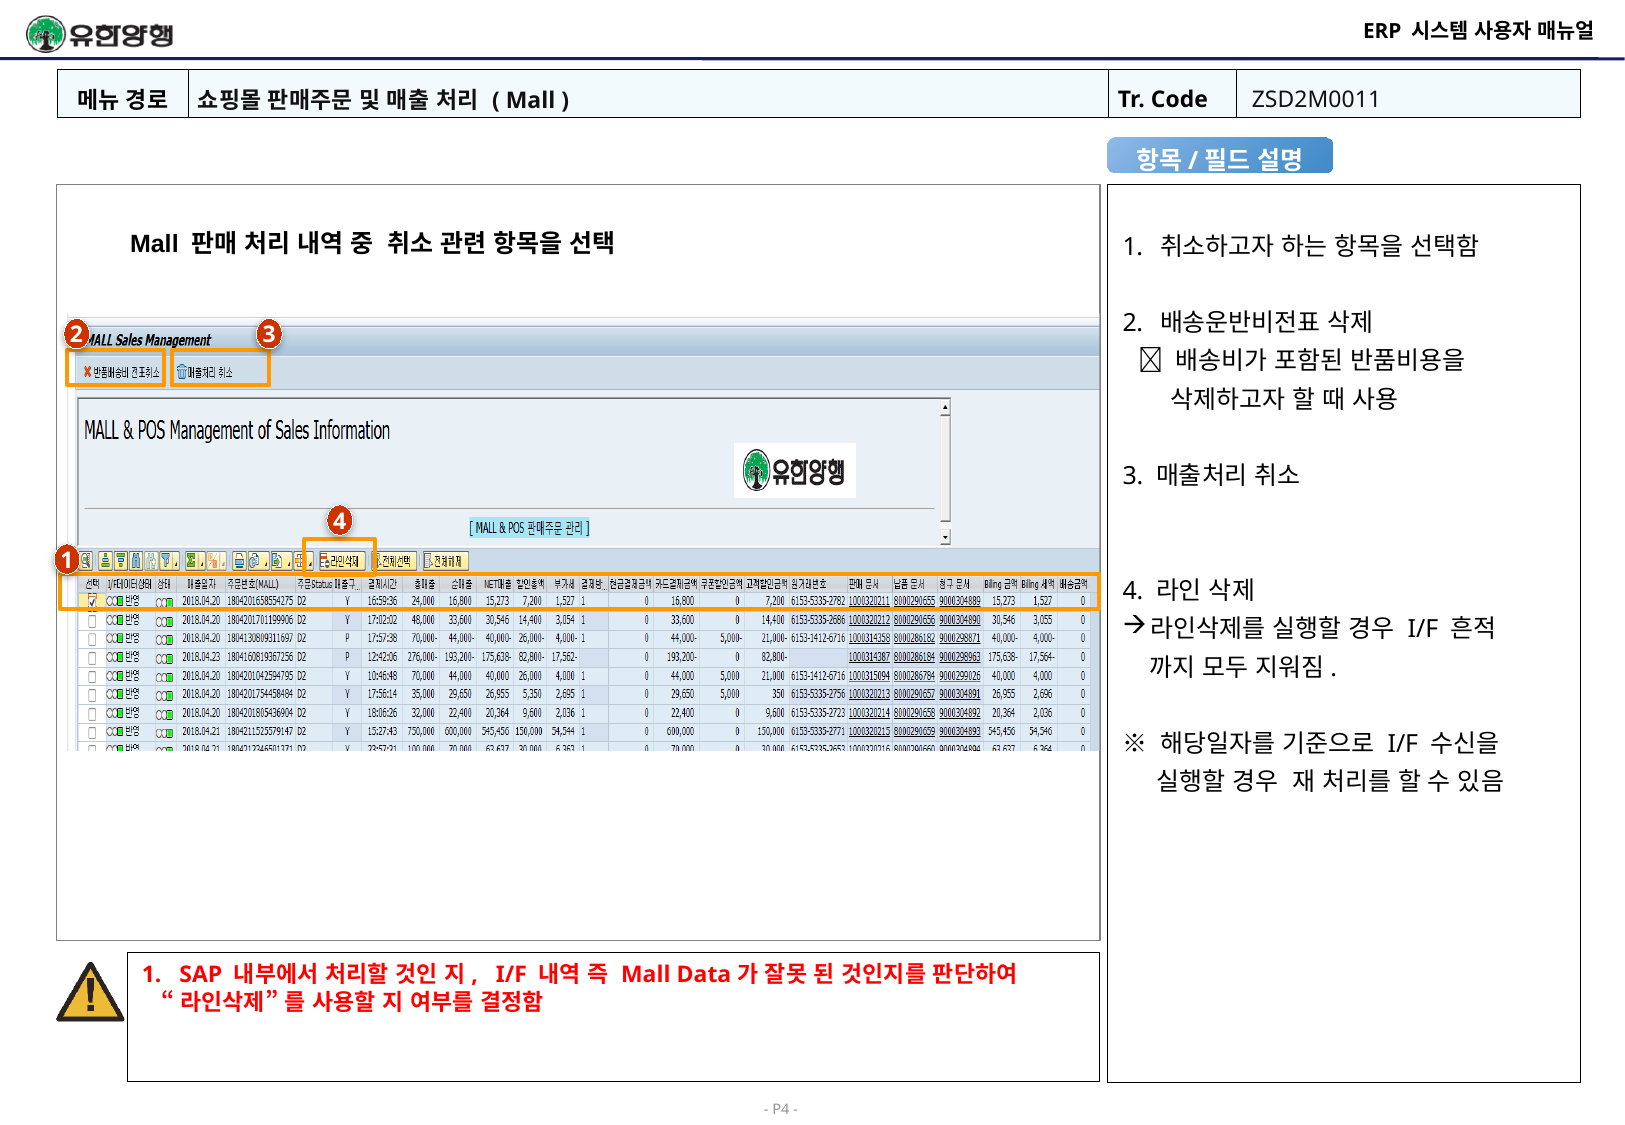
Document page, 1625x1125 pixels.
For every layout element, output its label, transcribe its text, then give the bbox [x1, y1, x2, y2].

text_box SAP 내부에서 처리할 것인 지, I/F 내역 즉 Mall Data가 잘못 된 것인지를 판단하여 “라인삭제” 를 사용할 지 여부를 결정함 [127, 952, 1100, 1082]
text_box 1 [54, 545, 62, 573]
title ERP 시스템 사용자 매뉴얼 [905, 9, 1610, 51]
text_box 취소하고자 하는 항목을 선택함 배송운반비전표 삭제  배송비가 포함된 반품비용을 삭제하고자 할 때 사용 3. 매출처리 취소 4. 라인 삭제 라인삭제를 실행할 경우 I/F 흔적 까지 모두 지워짐. ※ 해당일자를 기준으로 I/F 수신을 실행할 경우 재 처리를 할 수 있음 [1107, 184, 1581, 1083]
picture [20, 11, 178, 55]
text_box [58, 580, 62, 611]
text_box [56, 579, 1100, 941]
picture [67, 313, 1100, 751]
table_header Tr. Code [1109, 70, 1236, 117]
text_box 항목/필드 설명 [1107, 137, 1333, 173]
text_box Mall 판매 처리 내역 중 취소 관련 항목을 선택 [115, 220, 1108, 266]
text_box [56, 184, 1100, 545]
table_header 메뉴 경로 [58, 70, 188, 117]
table_header 쇼핑몰 판매주문 및 매출 처리 ( Mall ) [189, 70, 1108, 117]
table_header ZSD2M0011 [1237, 70, 1580, 117]
picture [55, 959, 125, 1022]
